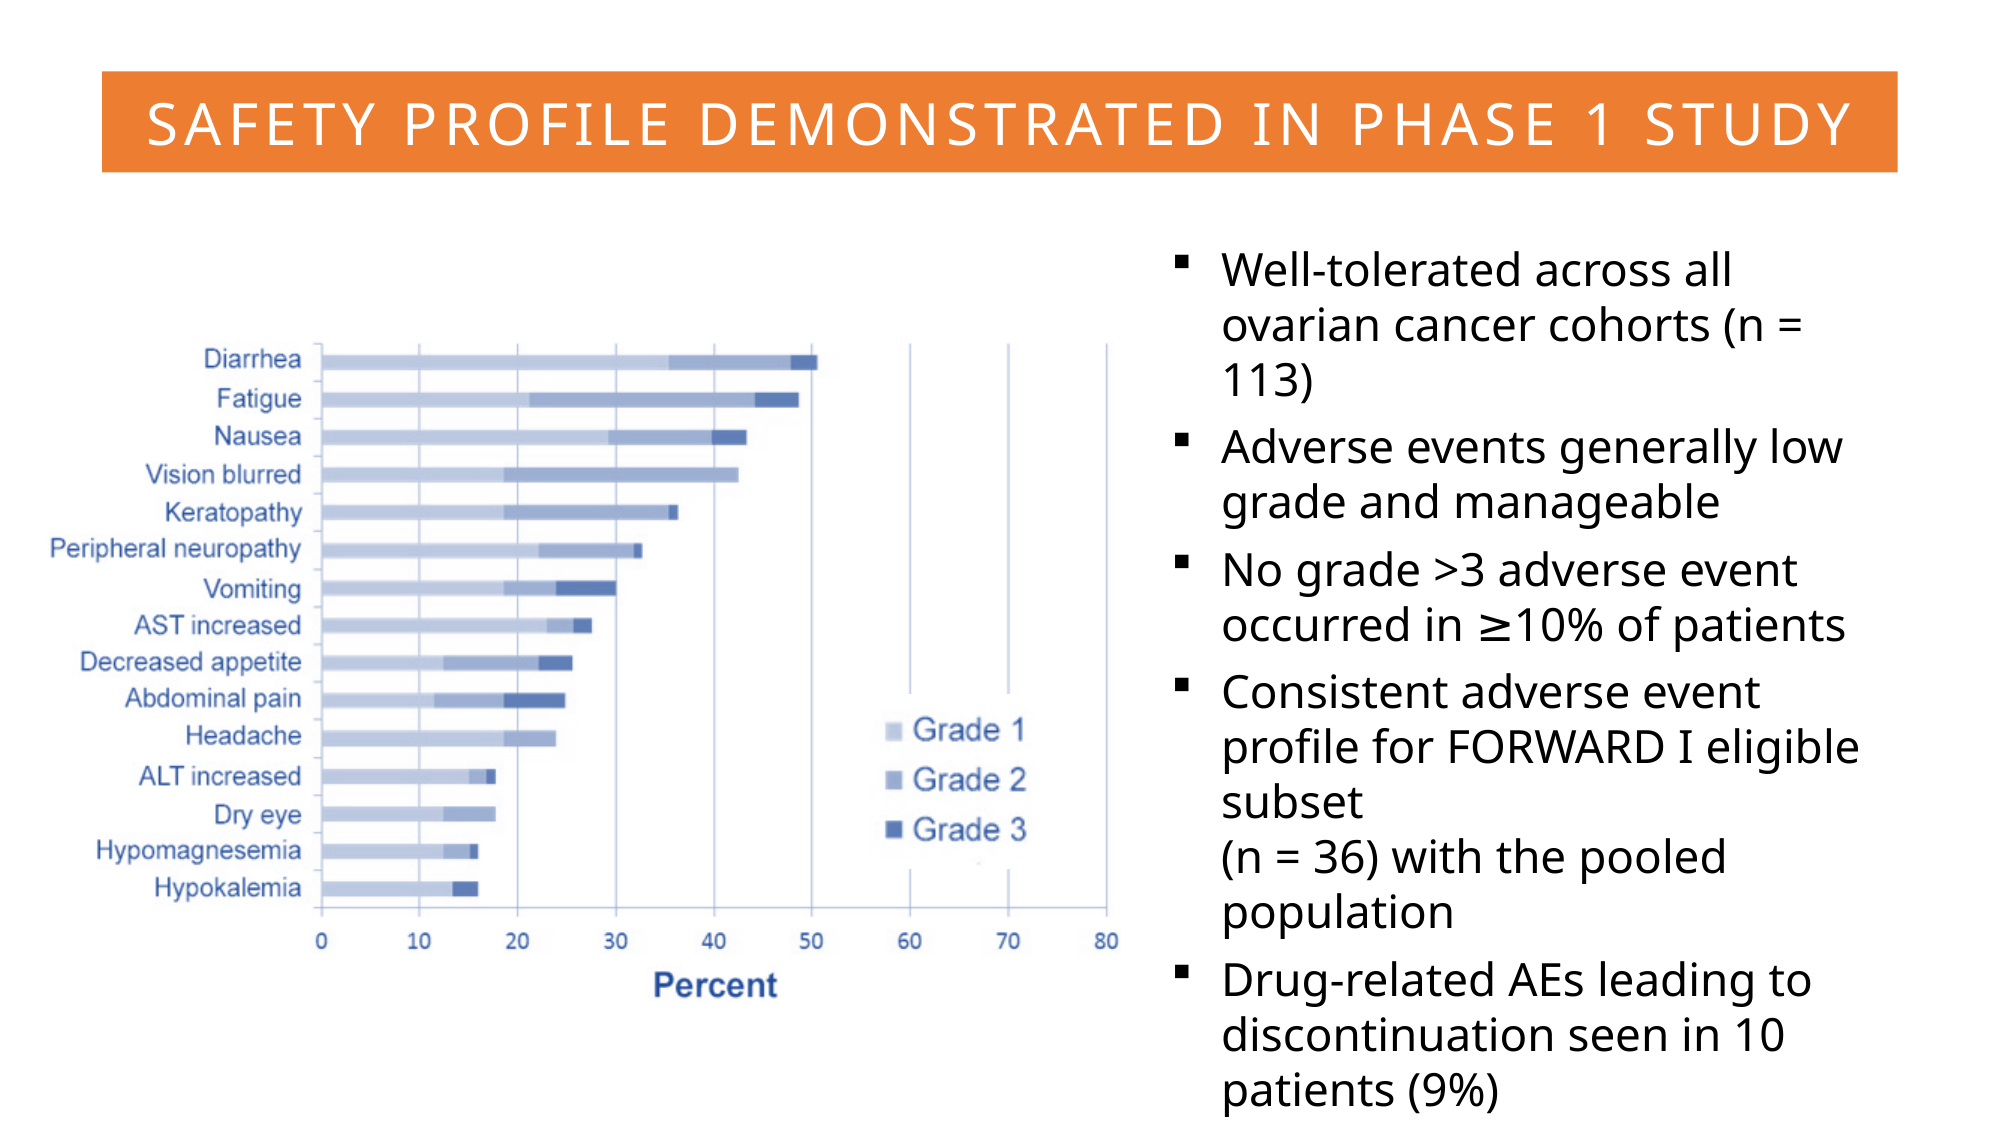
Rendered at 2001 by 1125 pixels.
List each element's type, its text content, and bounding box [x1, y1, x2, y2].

text_box Well-tolerated across all ovarian cancer cohorts (n = 113) Adverse events generally low grade and manageable No grade >3 adverse event occurred in ≥10% of patients Consistent adverse event profile for FORWARD I eligible subset (n = 36) with the pooled population Drug-related AEs leading to discontinuation seen in 10 patients (9%) [1156, 233, 1918, 1123]
text_box Safety Profile Demonstrated in Phase 1 Study [102, 71, 1898, 173]
picture [0, 306, 1122, 1039]
